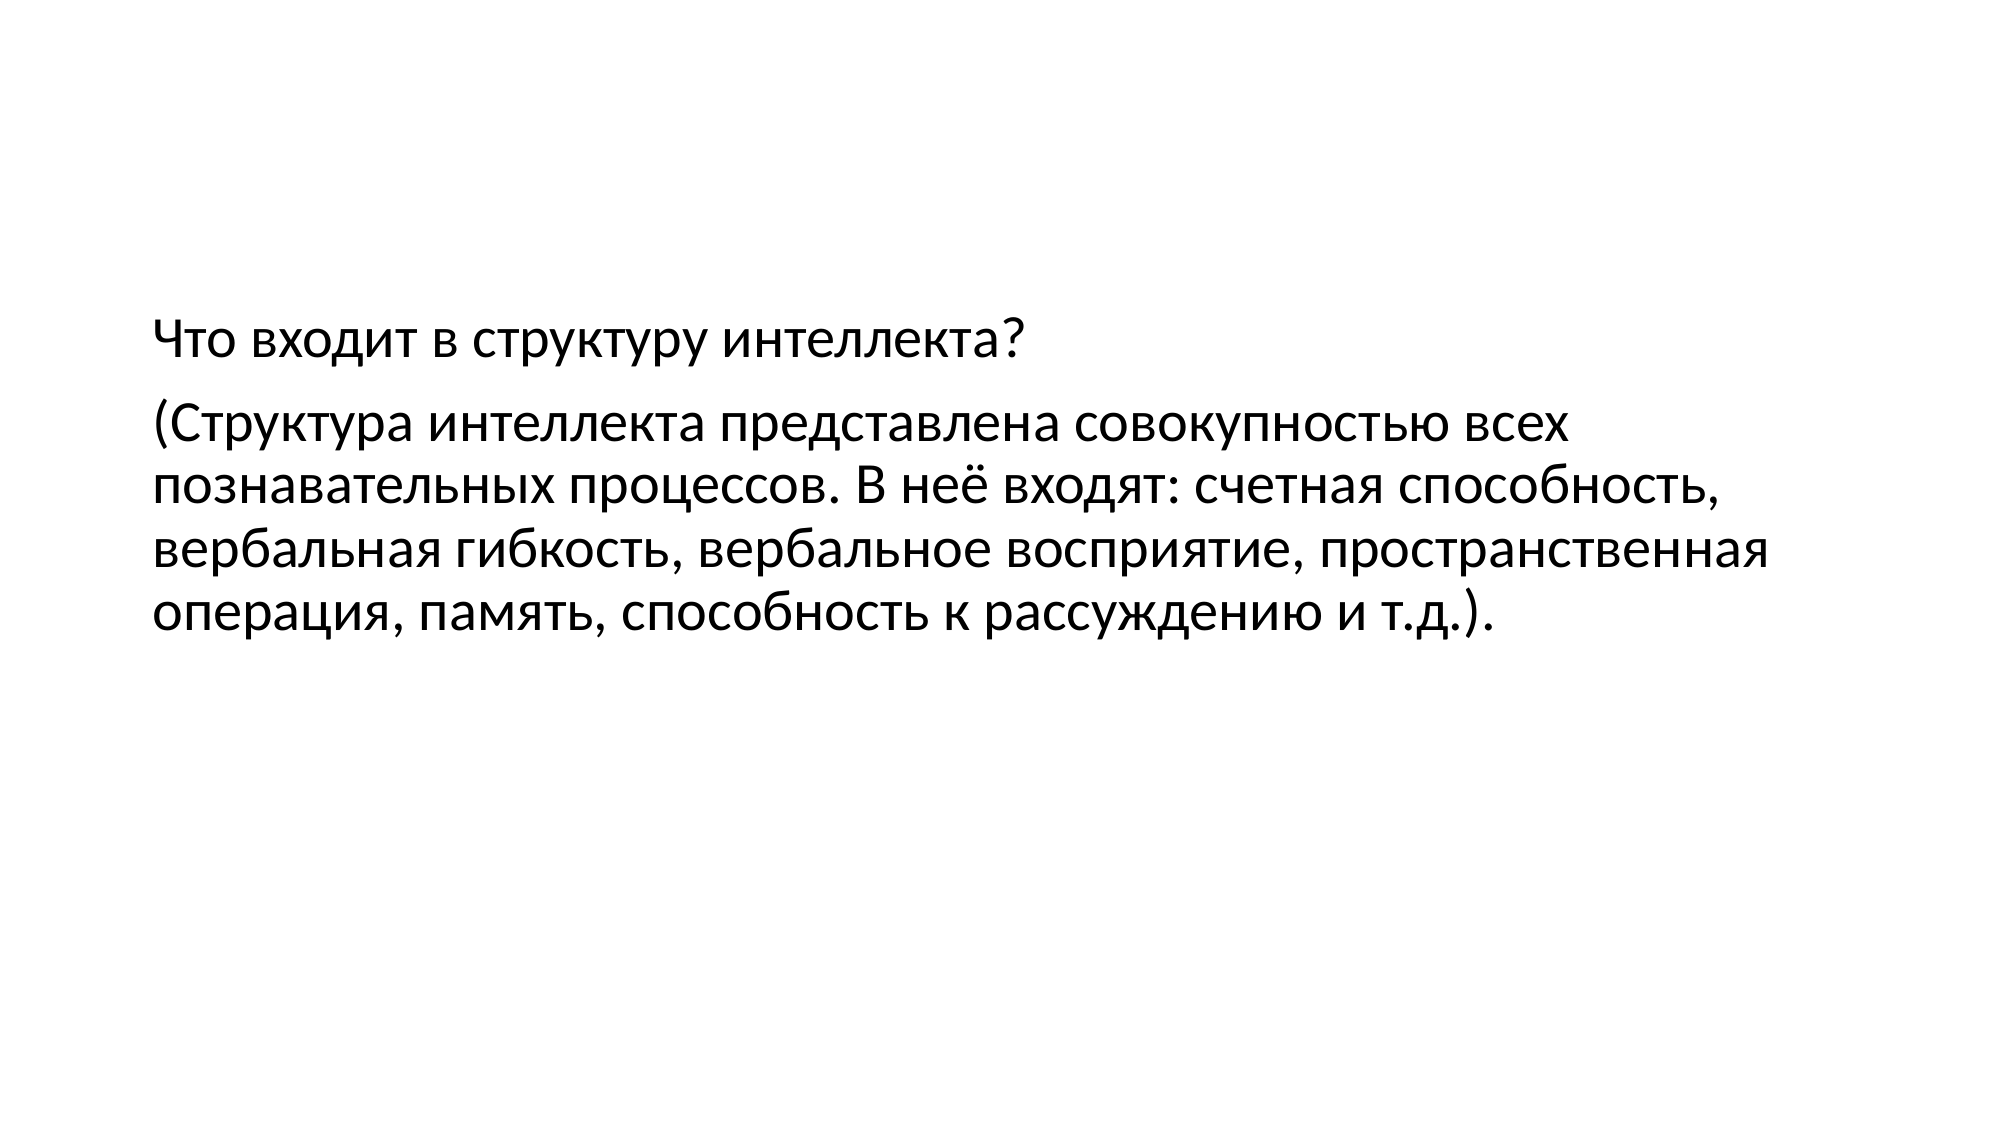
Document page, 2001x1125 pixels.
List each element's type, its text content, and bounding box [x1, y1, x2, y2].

list Что входит в структуру интеллекта? (Структура интеллекта представлена совокупностью всех познавательных процессов. В неё входят: счетная способность, вербальная гибкость, вербальное восприятие, пространственная операция, память, способность к рассуждению и т.д.). [137, 299, 1863, 1014]
